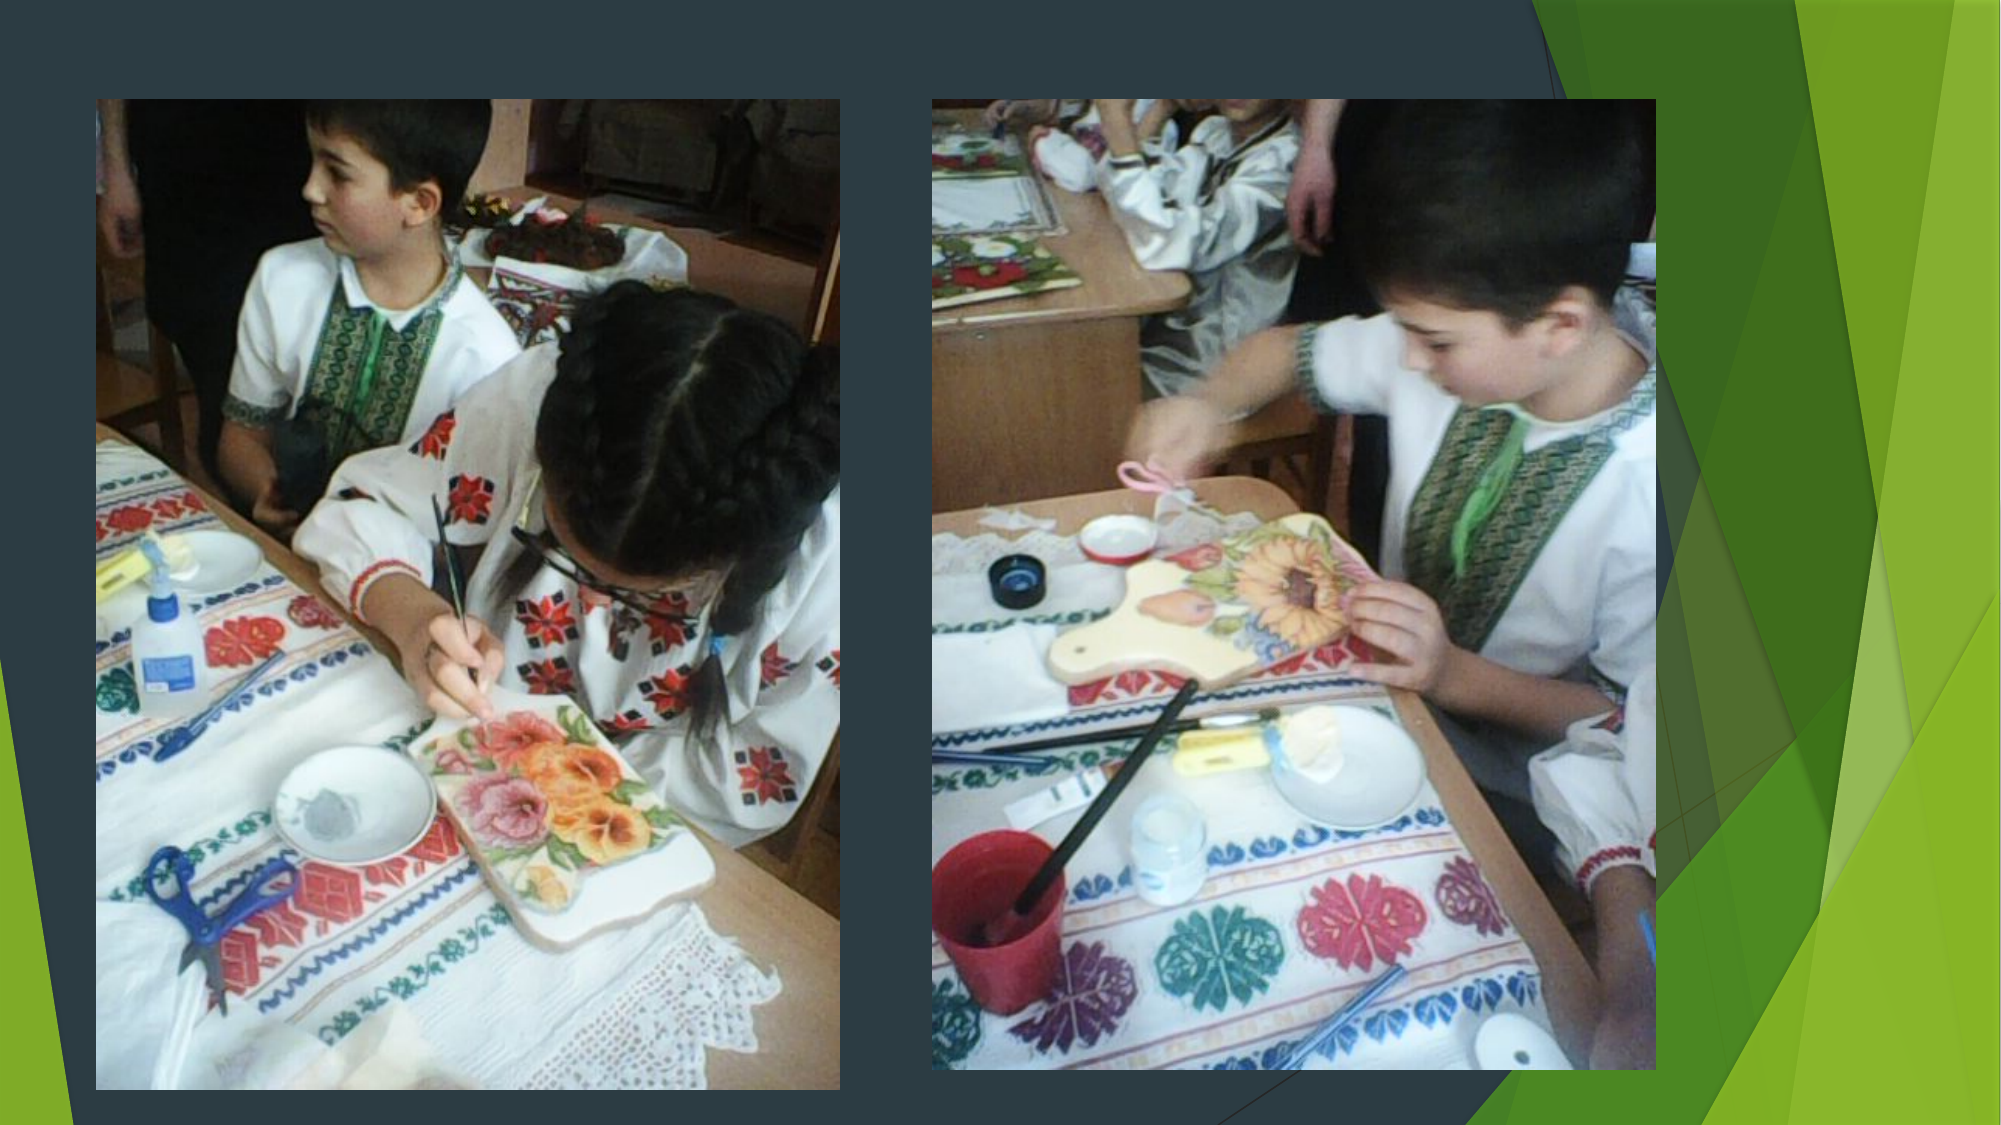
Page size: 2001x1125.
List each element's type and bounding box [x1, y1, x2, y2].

list [96, 99, 840, 1091]
picture [932, 99, 1657, 1071]
